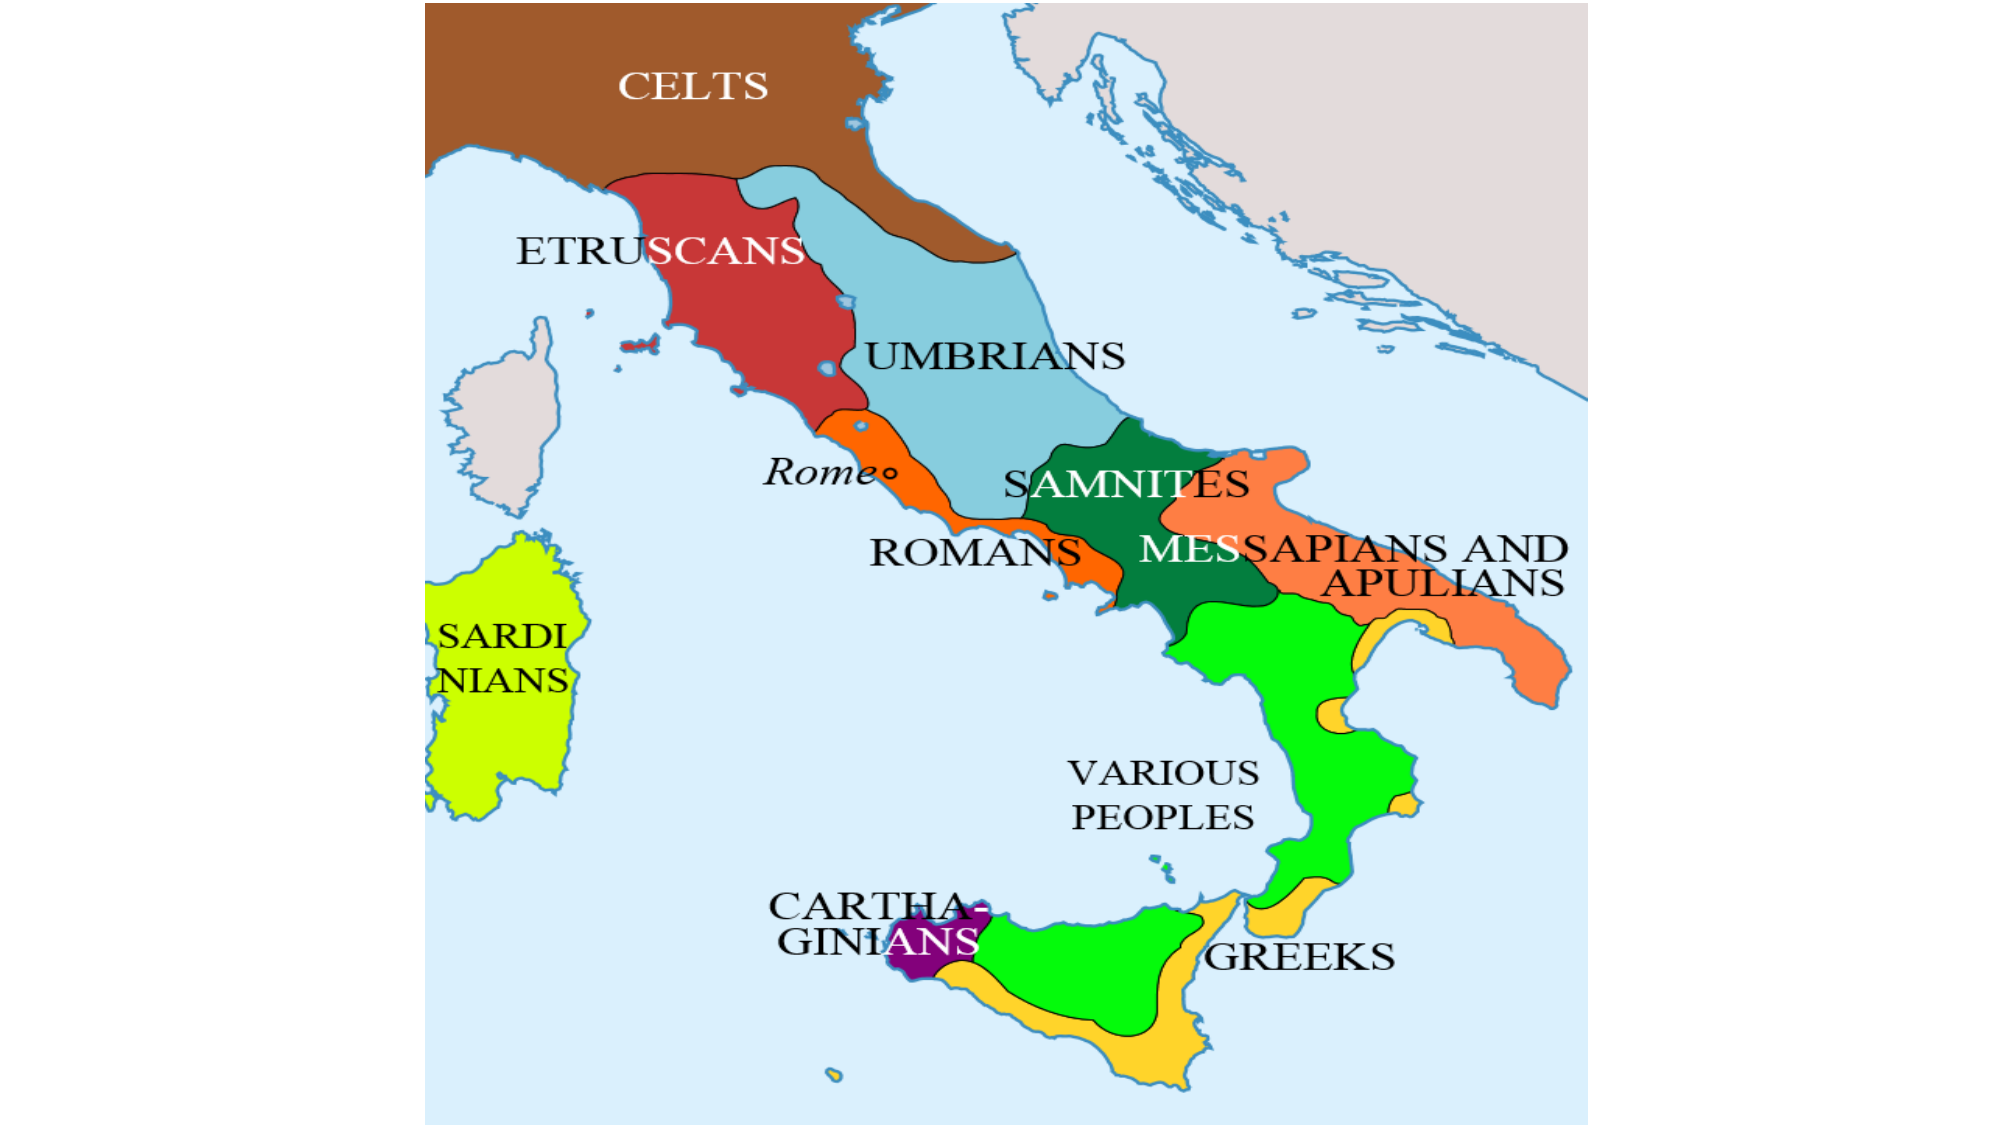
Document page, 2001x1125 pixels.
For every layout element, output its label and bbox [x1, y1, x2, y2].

picture [424, 3, 1588, 1125]
